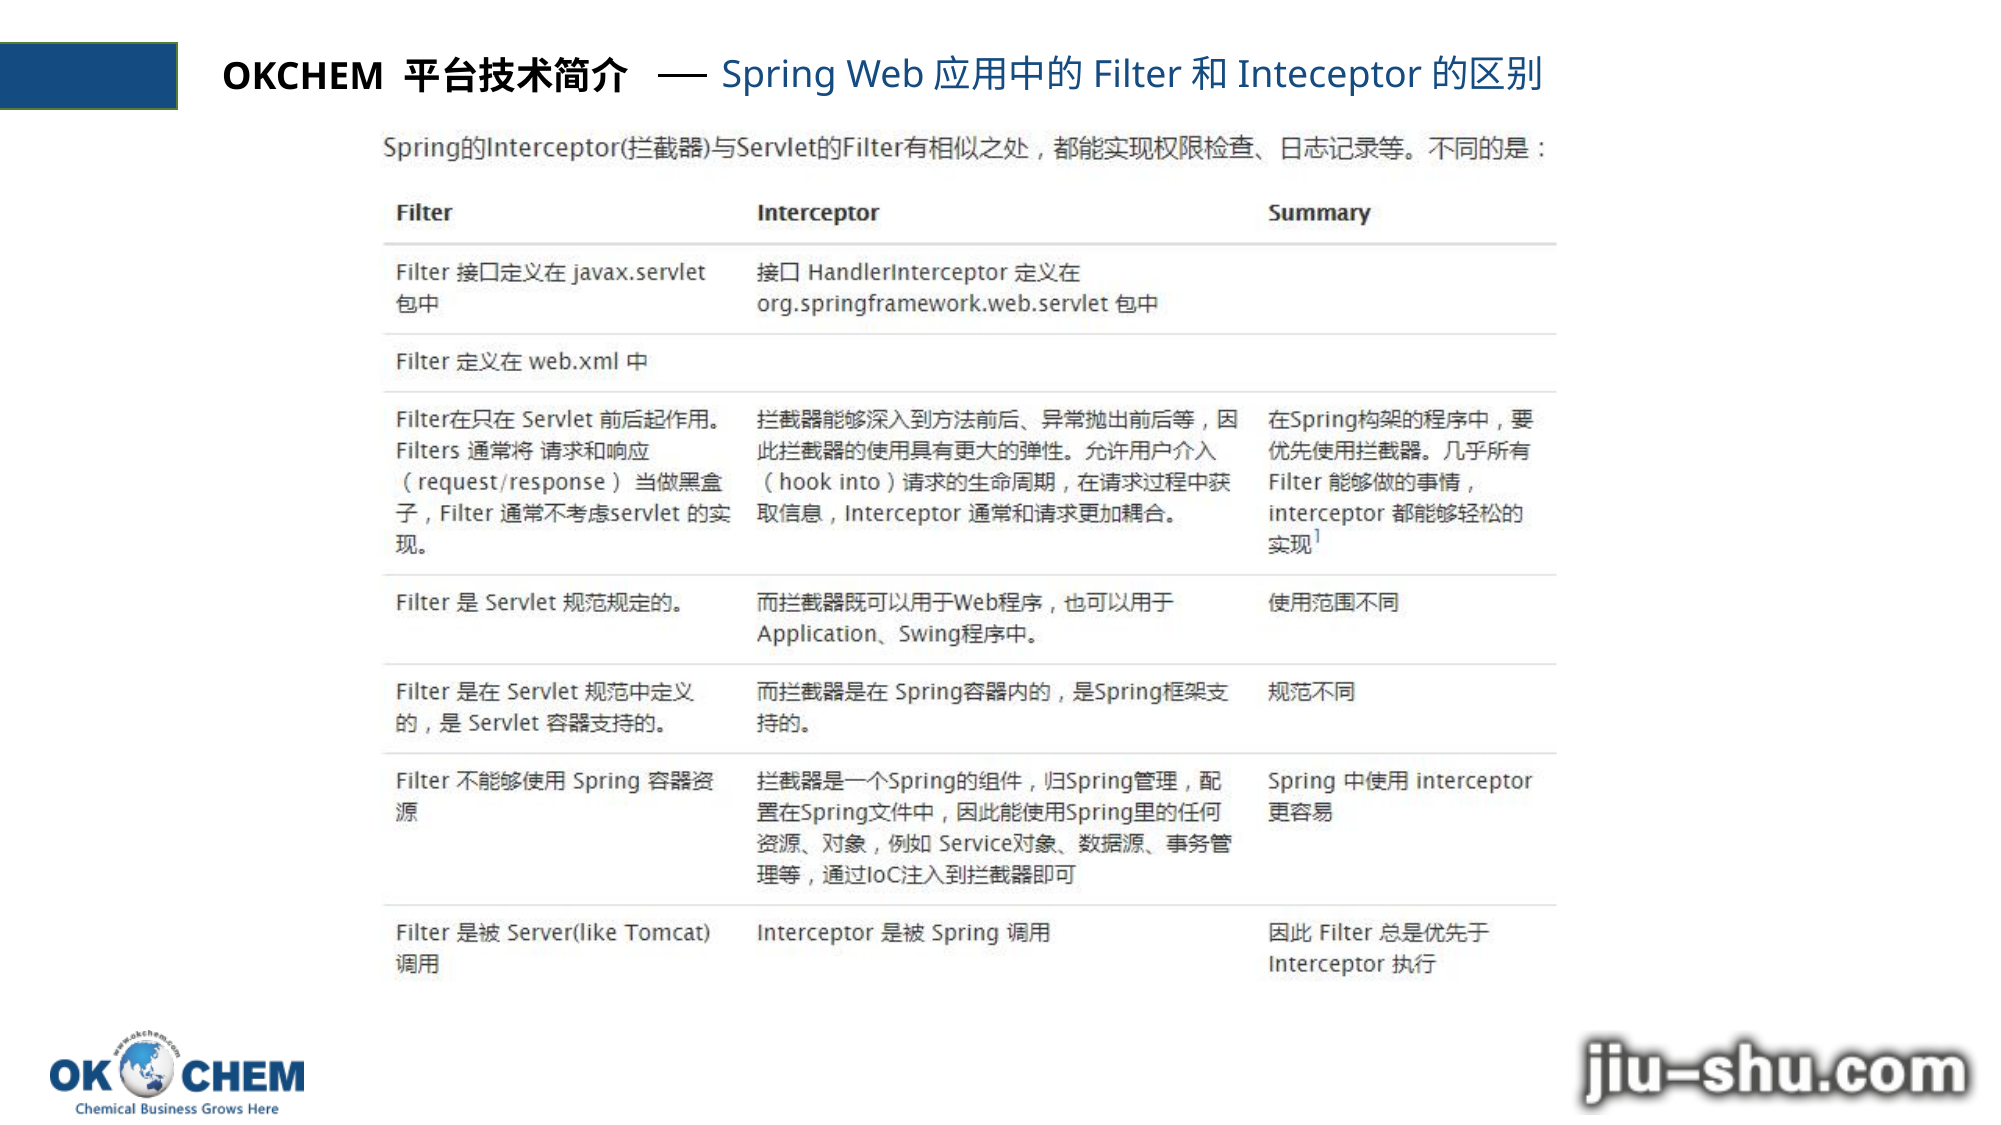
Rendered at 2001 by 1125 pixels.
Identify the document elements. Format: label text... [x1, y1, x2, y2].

text_box Spring Web应用中的Filter和Inteceptor的区别 [706, 43, 1559, 103]
picture [50, 1030, 304, 1115]
text_box OKCHEM 平台技术简介 [207, 44, 644, 105]
picture [306, 105, 1599, 1011]
picture [1564, 1030, 1982, 1115]
